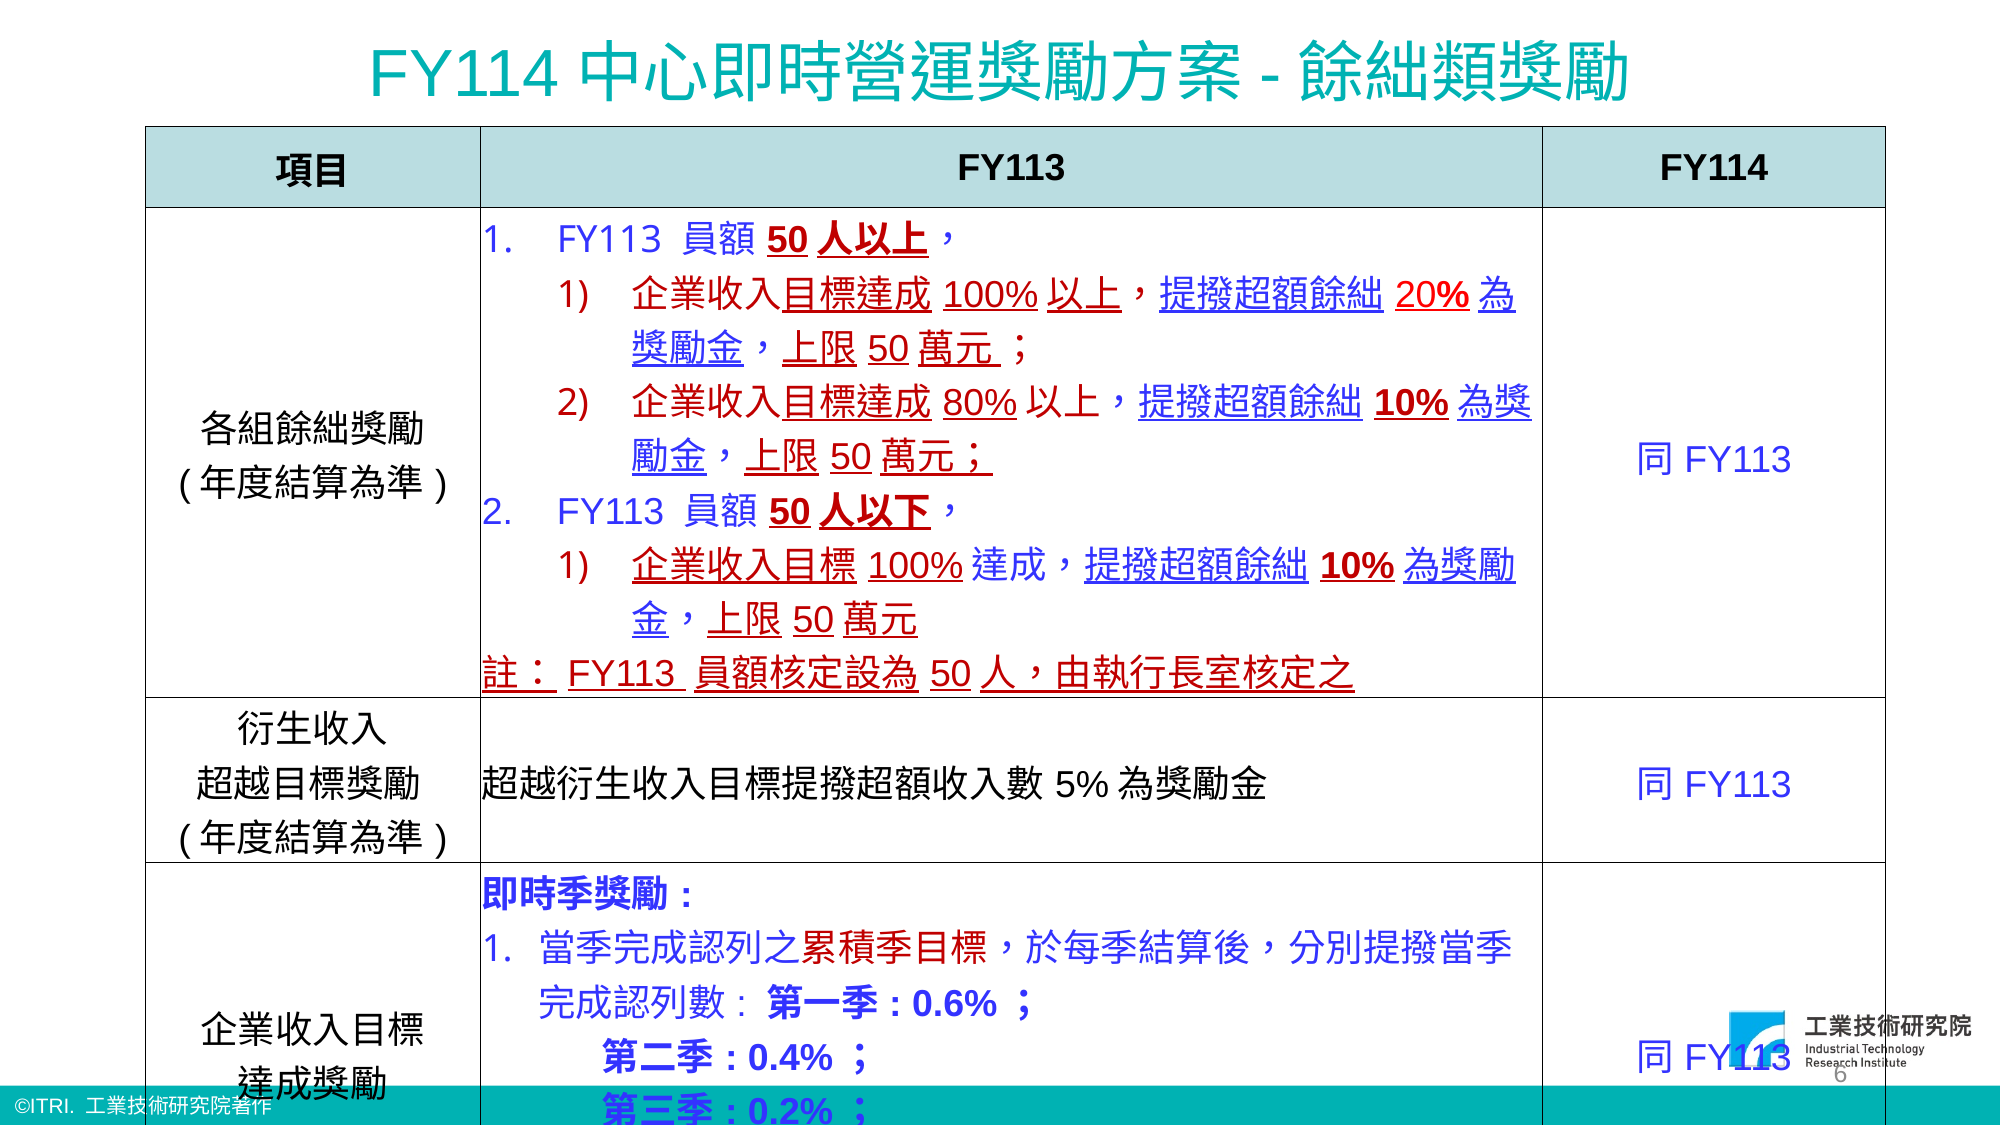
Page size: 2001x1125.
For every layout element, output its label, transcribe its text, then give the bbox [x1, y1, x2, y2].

table_cell 企業收入目標 達成獎勵 [146, 863, 480, 1125]
table_cell 即時季獎勵: 當季完成認列之累積季目標，於每季結算後，分別提撥當季完成認列數: 第一季: 0.6%； 第二季: 0.4%； 第三季: 0.2%； 年度(末)結算達成目標，再提撥獎勵金10萬元(50人以上)/5萬元(50人以下) [481, 863, 1542, 1125]
table_header FY114 [1543, 127, 1885, 207]
table_cell 衍生收入 超越目標獎勵 (年度結算為準) [146, 698, 480, 862]
title FY114中心即時營運獎勵方案-餘絀類獎勵 [0, 22, 2000, 110]
table_header 項目 [146, 127, 480, 207]
table_cell FY113 員額50人以上， 企業收入目標達成100%以上，提撥超額餘絀20%為獎勵金，上限50萬元 ； 企業收入目標達成80%以上，提撥超額餘絀10%為獎勵金，上限50萬元； FY113 員額50人以下， 企業收入目標100%達成，提撥超額餘絀10%為獎勵金，上限50萬元 註：FY113 員額核定設為50人，由執行長室核定之 [481, 208, 1542, 697]
table_cell 同FY113 [1543, 208, 1885, 697]
table_cell 同FY113 [1543, 863, 1885, 1125]
table_header FY113 [481, 127, 1542, 207]
table_cell 超越衍生收入目標提撥超額收入數5%為獎勵金 [481, 698, 1542, 862]
picture [1886, 1010, 1972, 1067]
table_cell 各組餘絀獎勵 (年度結算為準) [146, 208, 480, 697]
table_cell 同FY113 [1543, 698, 1885, 862]
